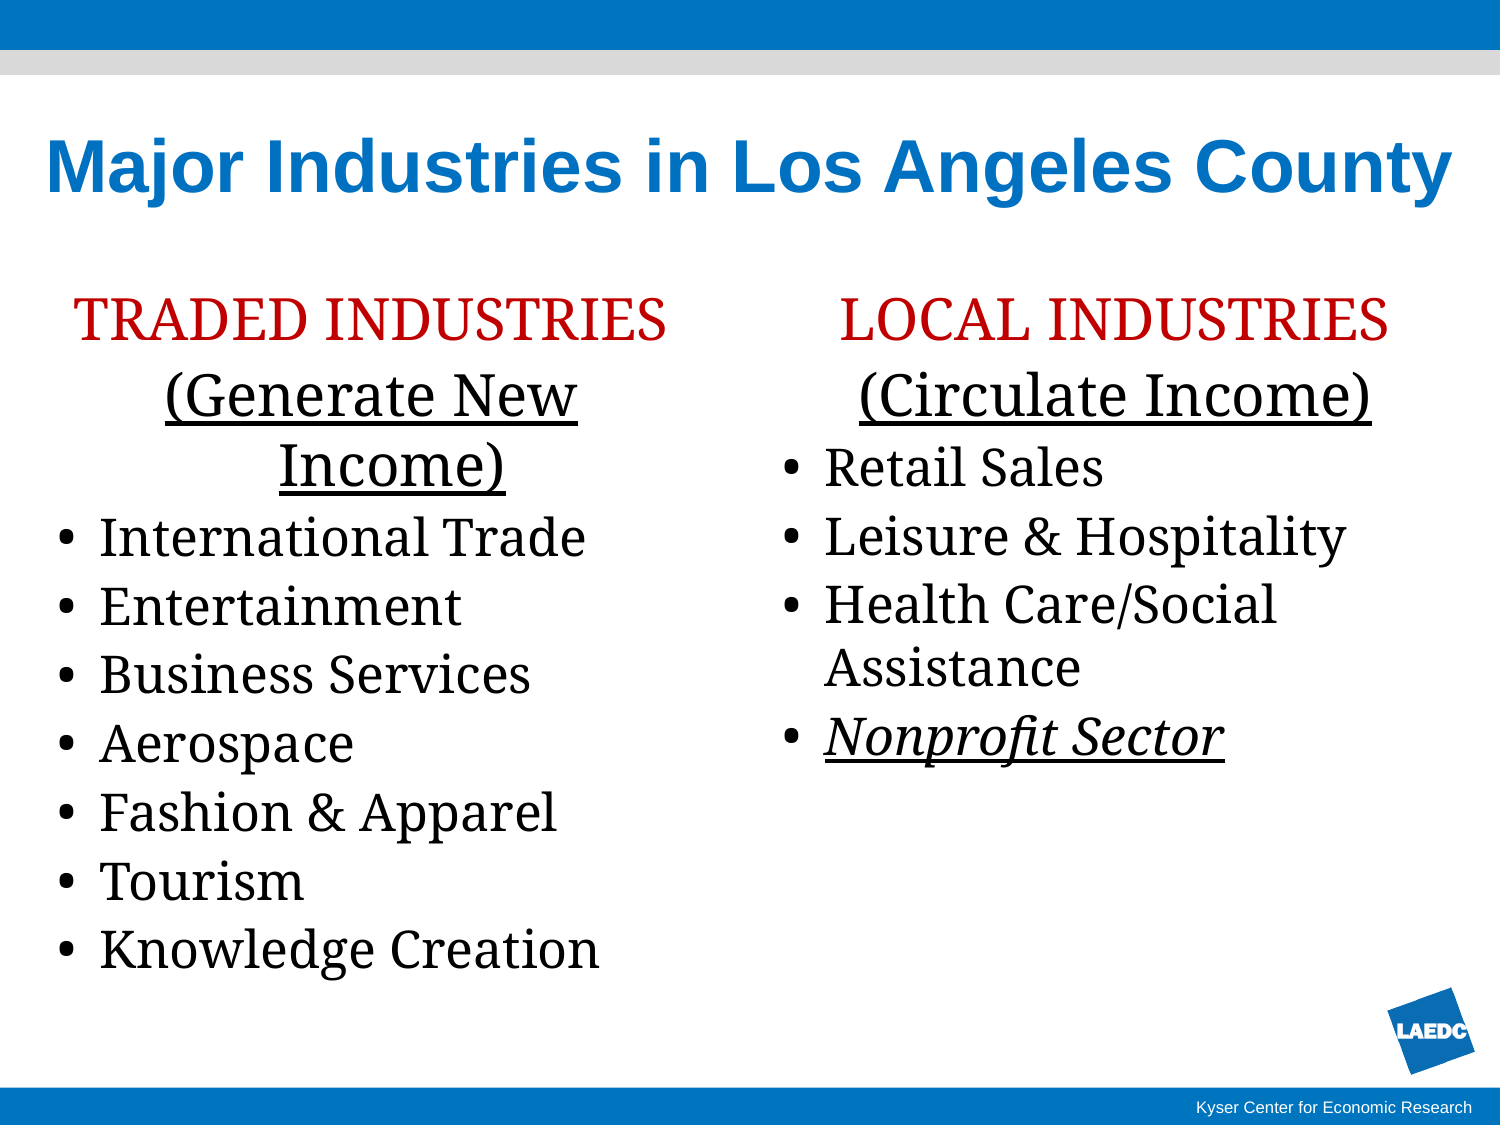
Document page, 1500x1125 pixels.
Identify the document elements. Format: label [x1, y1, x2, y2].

text_box [0, 0, 1500, 1125]
